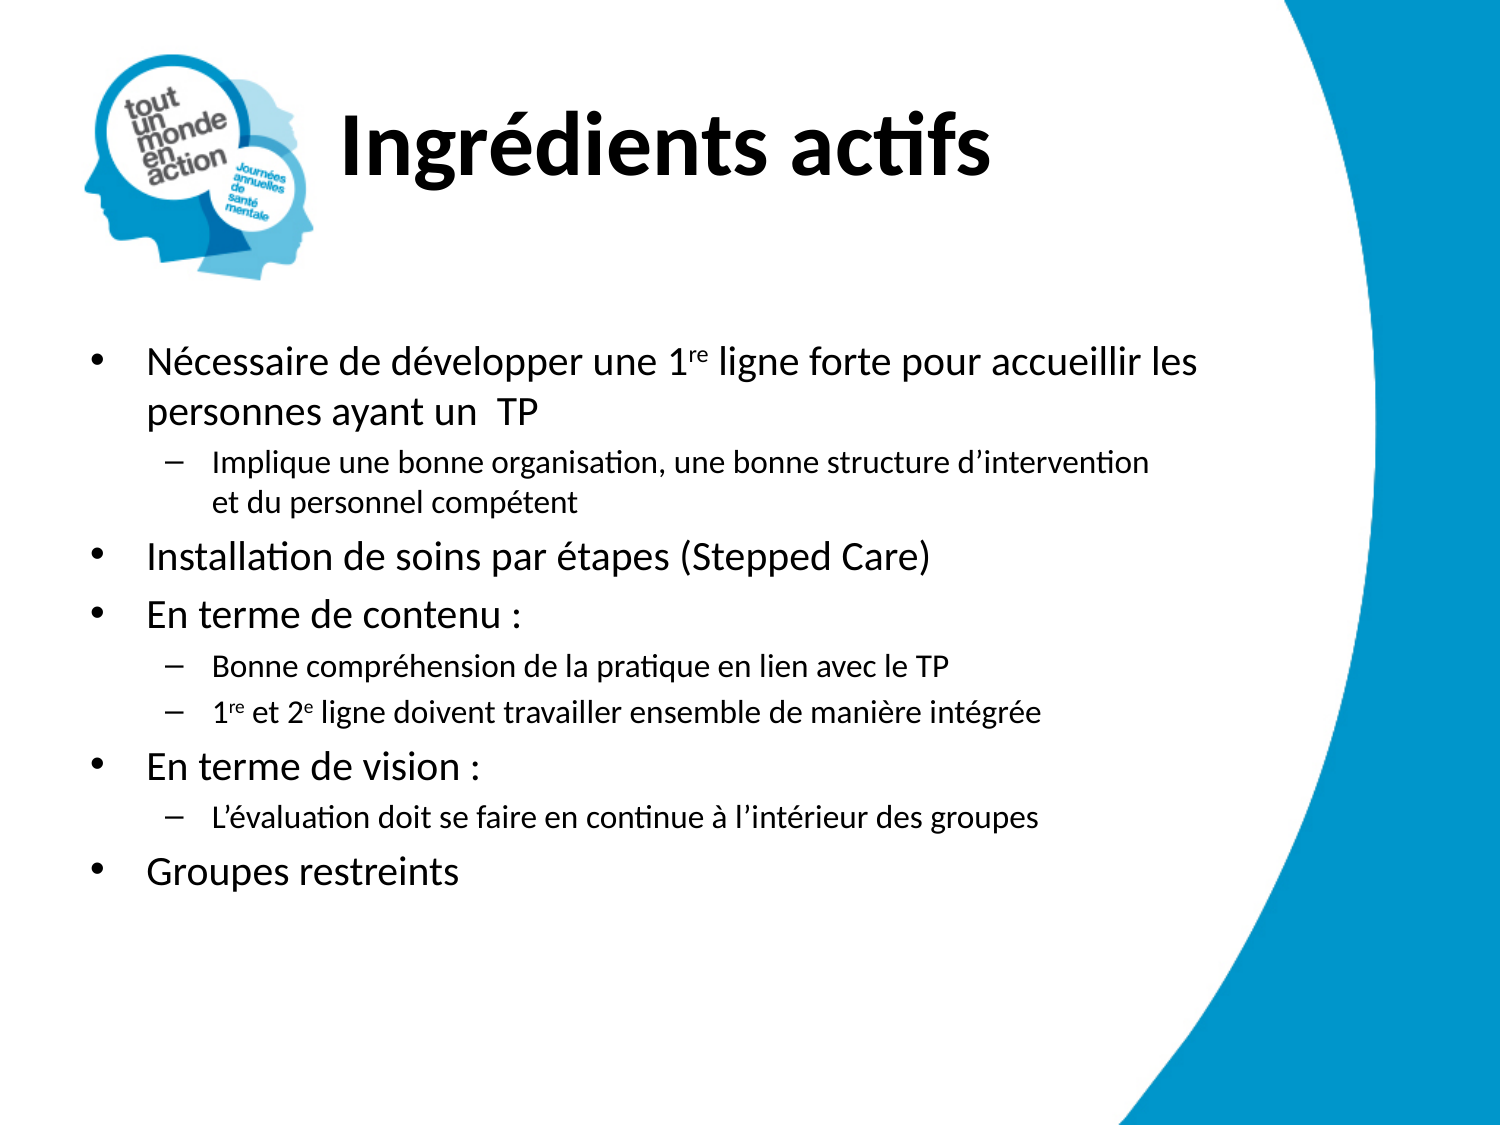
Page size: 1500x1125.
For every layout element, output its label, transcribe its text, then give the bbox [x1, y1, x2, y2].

list Nécessaire de développer une 1re ligne forte pour accueillir les personnes ayant un TP Implique une bonne organisation, une bonne structure d’intervention et du personnel compétent Installation de soins par étapes (Stepped Care) En terme de contenu : Bonne compréhension de la pratique en lien avec le TP 1re et 2e ligne doivent travailler ensemble de manière intégrée En terme de vision : L’évaluation doit se faire en continue à l’intérieur des groupes Groupes restreints [75, 326, 1425, 1005]
picture [0, 0, 1372, 1125]
title Ingrédients actifs [324, 45, 1341, 233]
